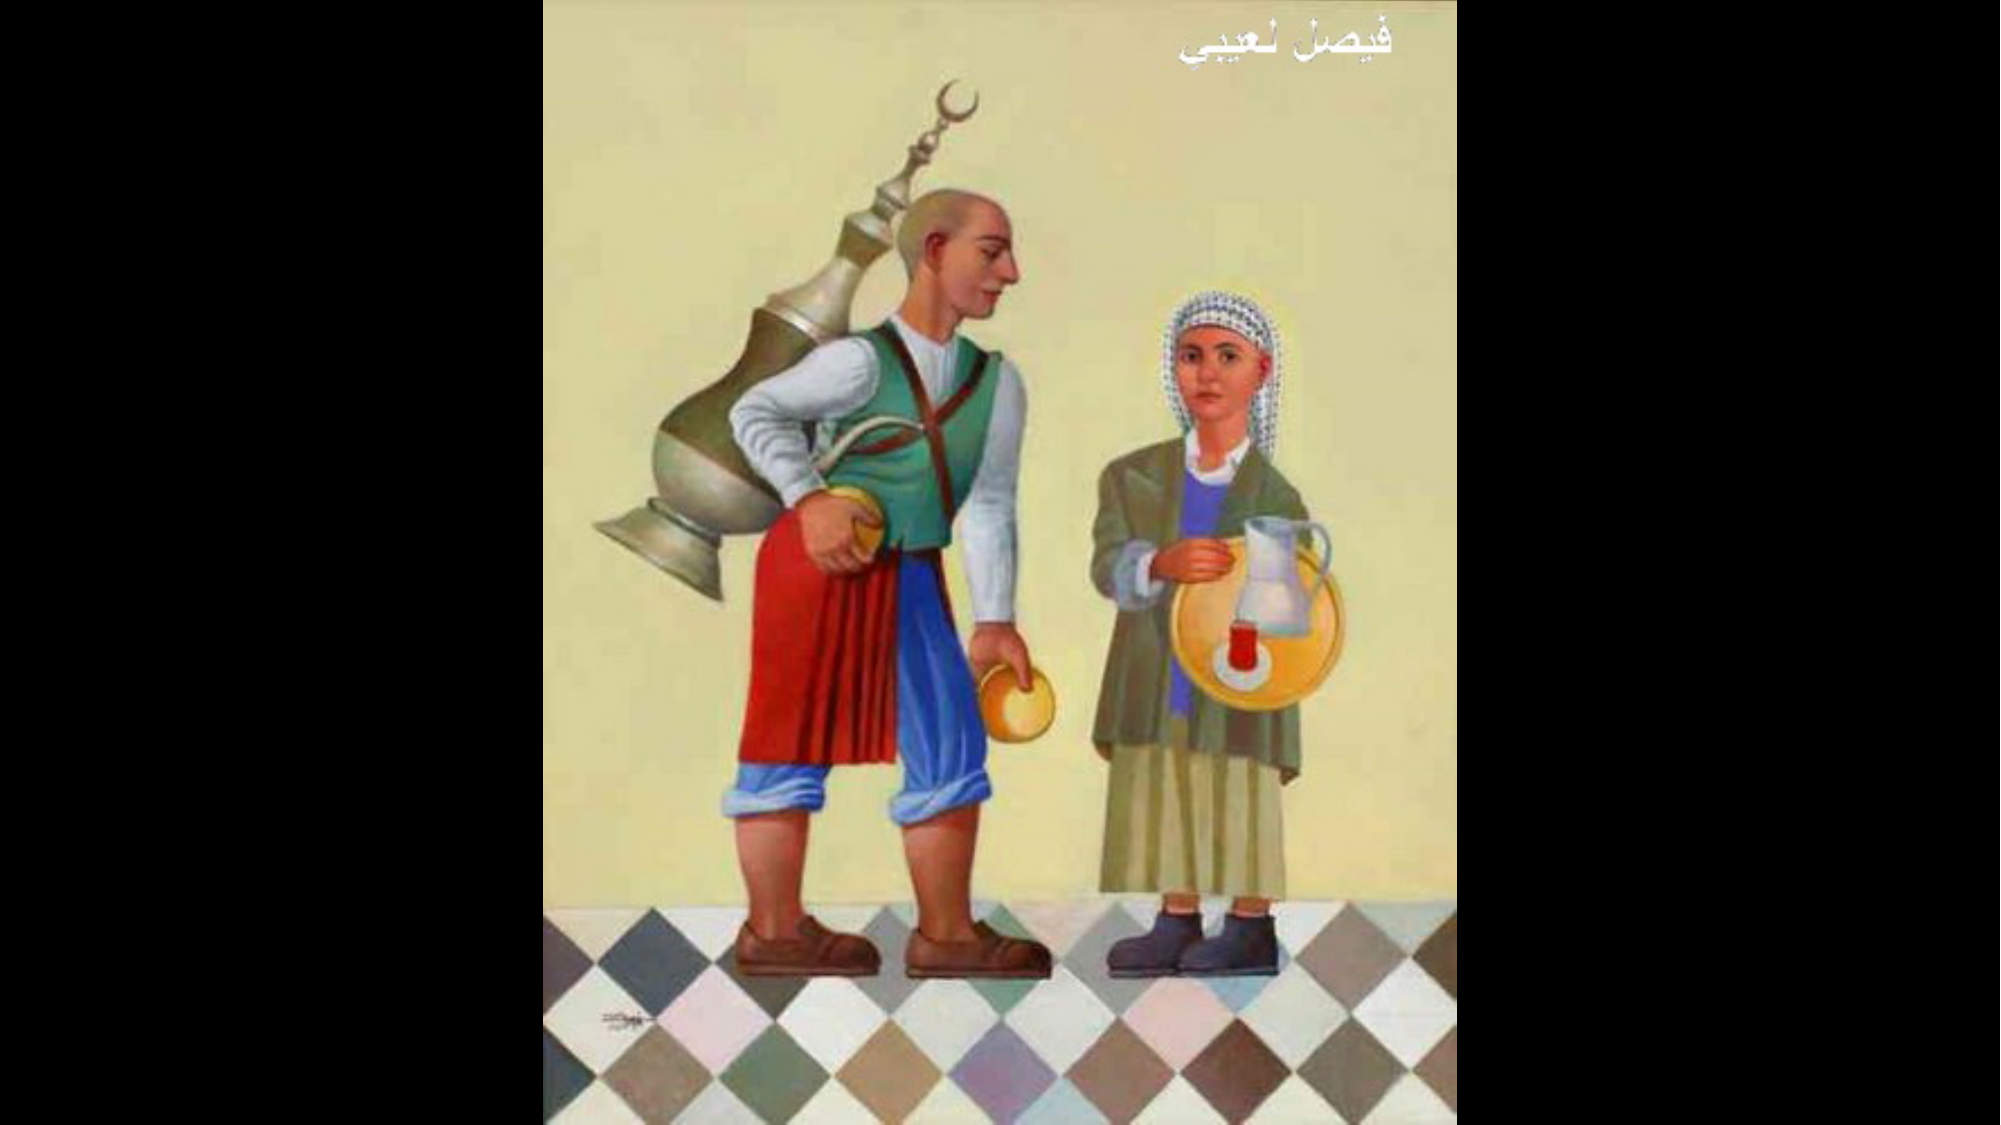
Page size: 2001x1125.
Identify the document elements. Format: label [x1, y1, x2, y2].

picture [543, 0, 1457, 1125]
